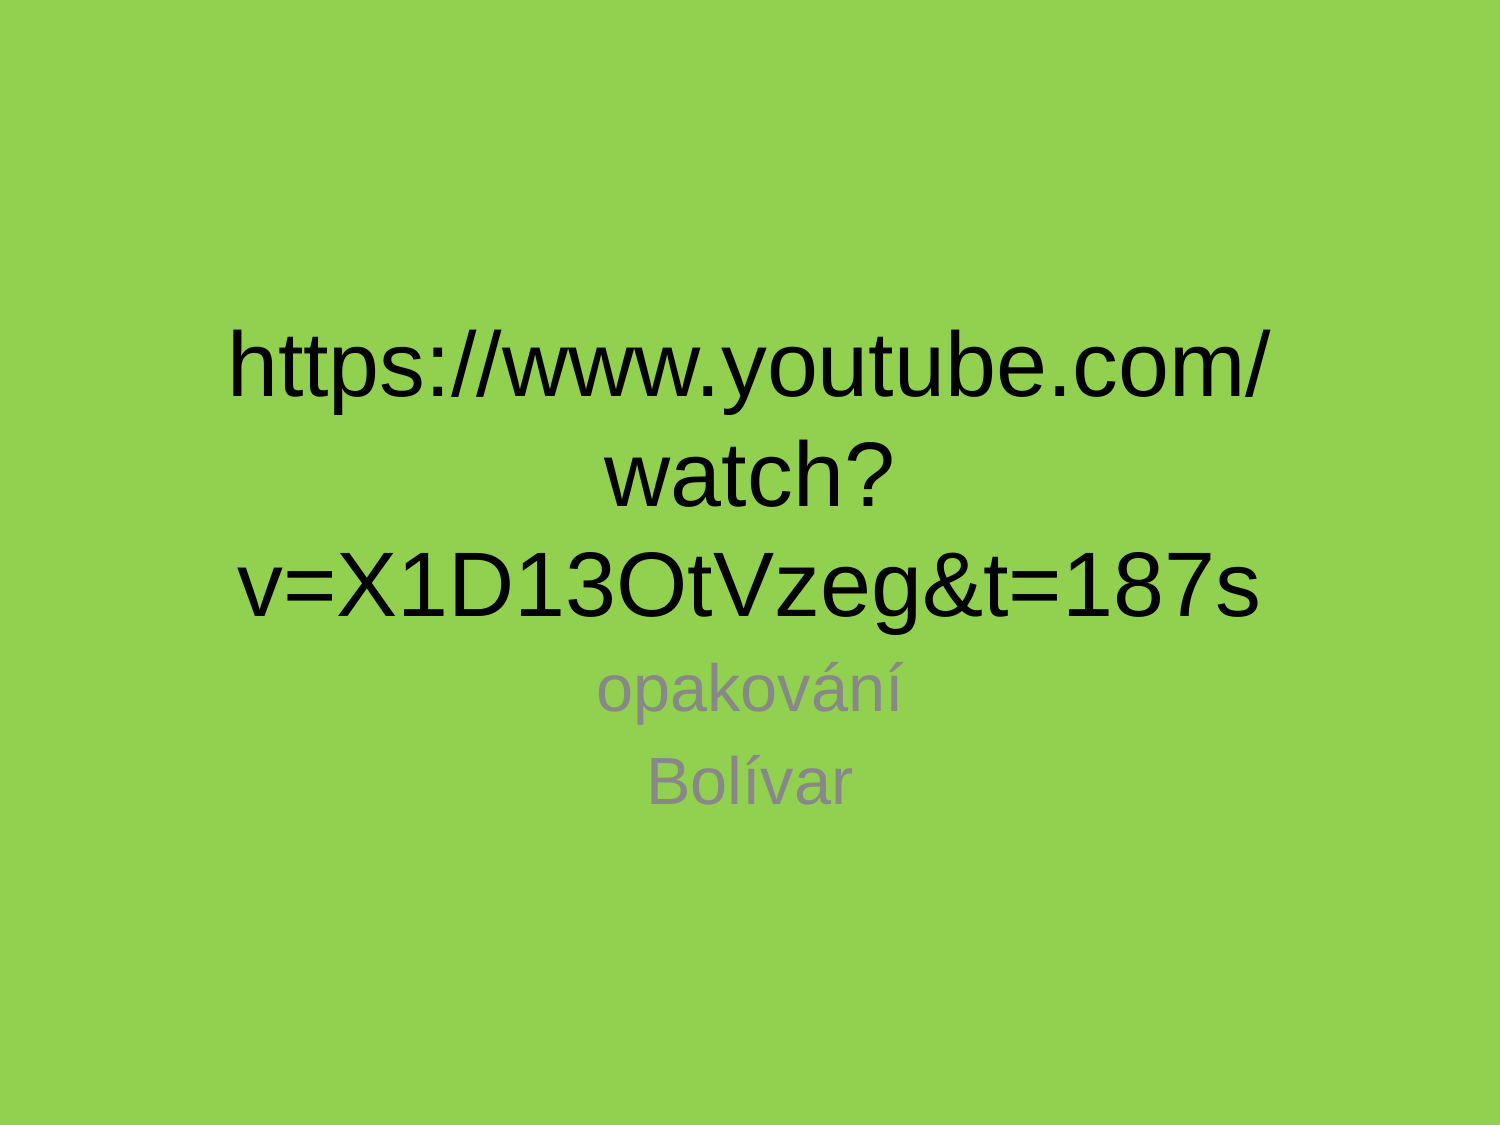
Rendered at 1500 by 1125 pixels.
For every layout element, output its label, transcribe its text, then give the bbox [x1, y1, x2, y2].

title https://www.youtube.com/watch?v=X1D13OtVzeg&t=187s [112, 349, 1388, 591]
subtitle opakování Bolívar [225, 637, 1275, 925]
